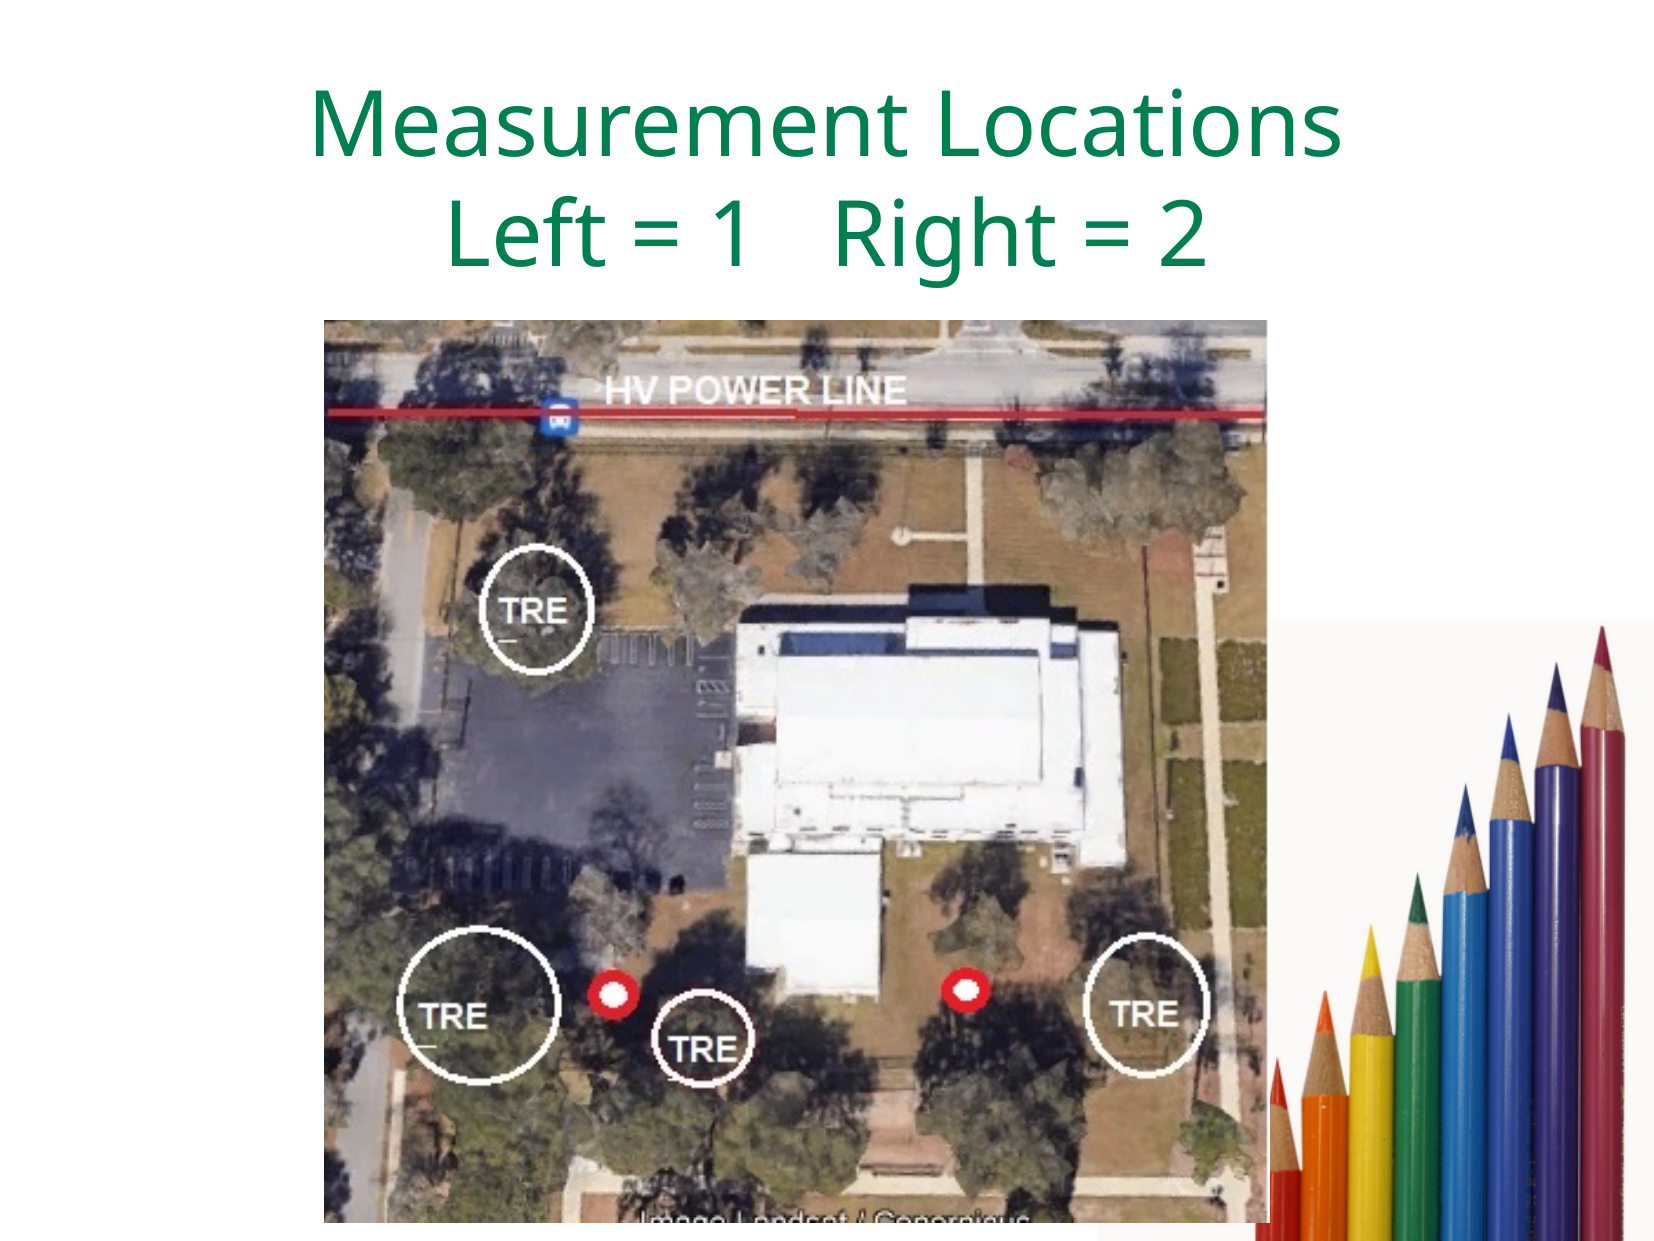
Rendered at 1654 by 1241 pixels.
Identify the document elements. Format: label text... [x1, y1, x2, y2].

title Measurement Locations Left = 1 Right = 2 [147, 59, 1506, 290]
picture [0, 0, 1654, 1241]
